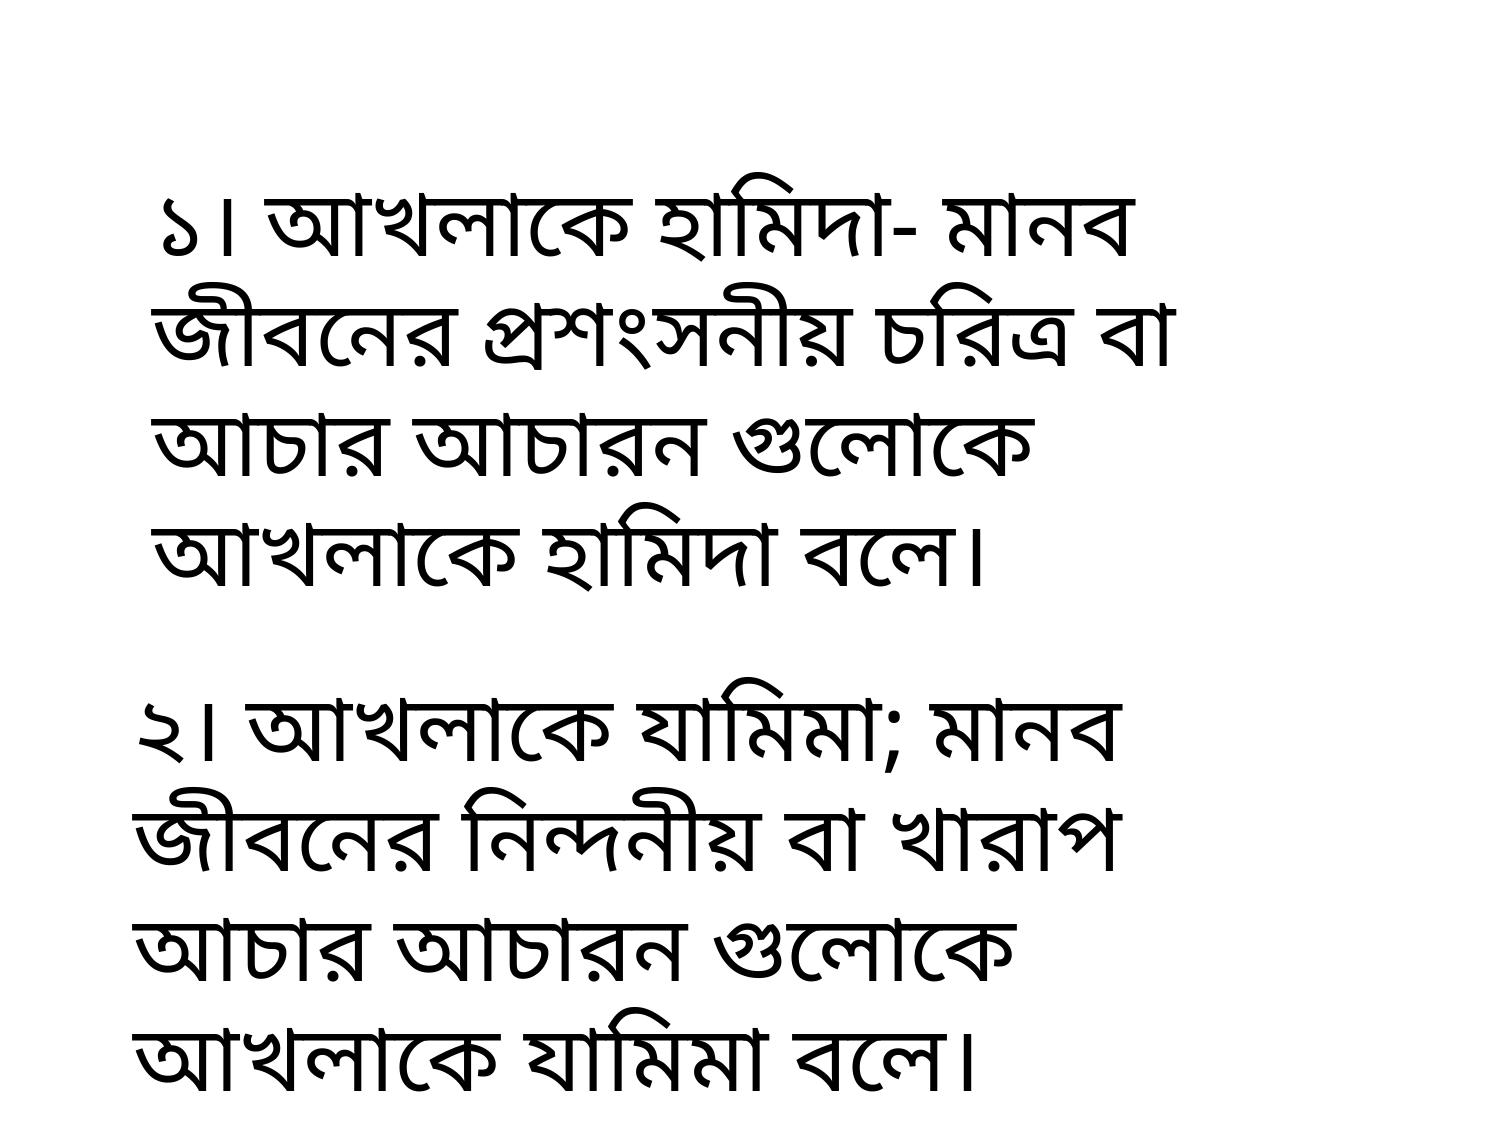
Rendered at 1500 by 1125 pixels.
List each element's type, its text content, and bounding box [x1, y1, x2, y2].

title ২। আখলাকে যামিমা; মানব জীবনের নিন্দনীয় বা খারাপ আচার আচারন গুলোকে আখলাকে যামিমা বলে। [118, 662, 1394, 1000]
list ১। আখলাকে হামিদা- মানব জীবনের প্রশংসনীয় চরিত্র বা আচার আচারন গুলোকে আখলাকে হামিদা বলে। [137, 224, 1413, 613]
